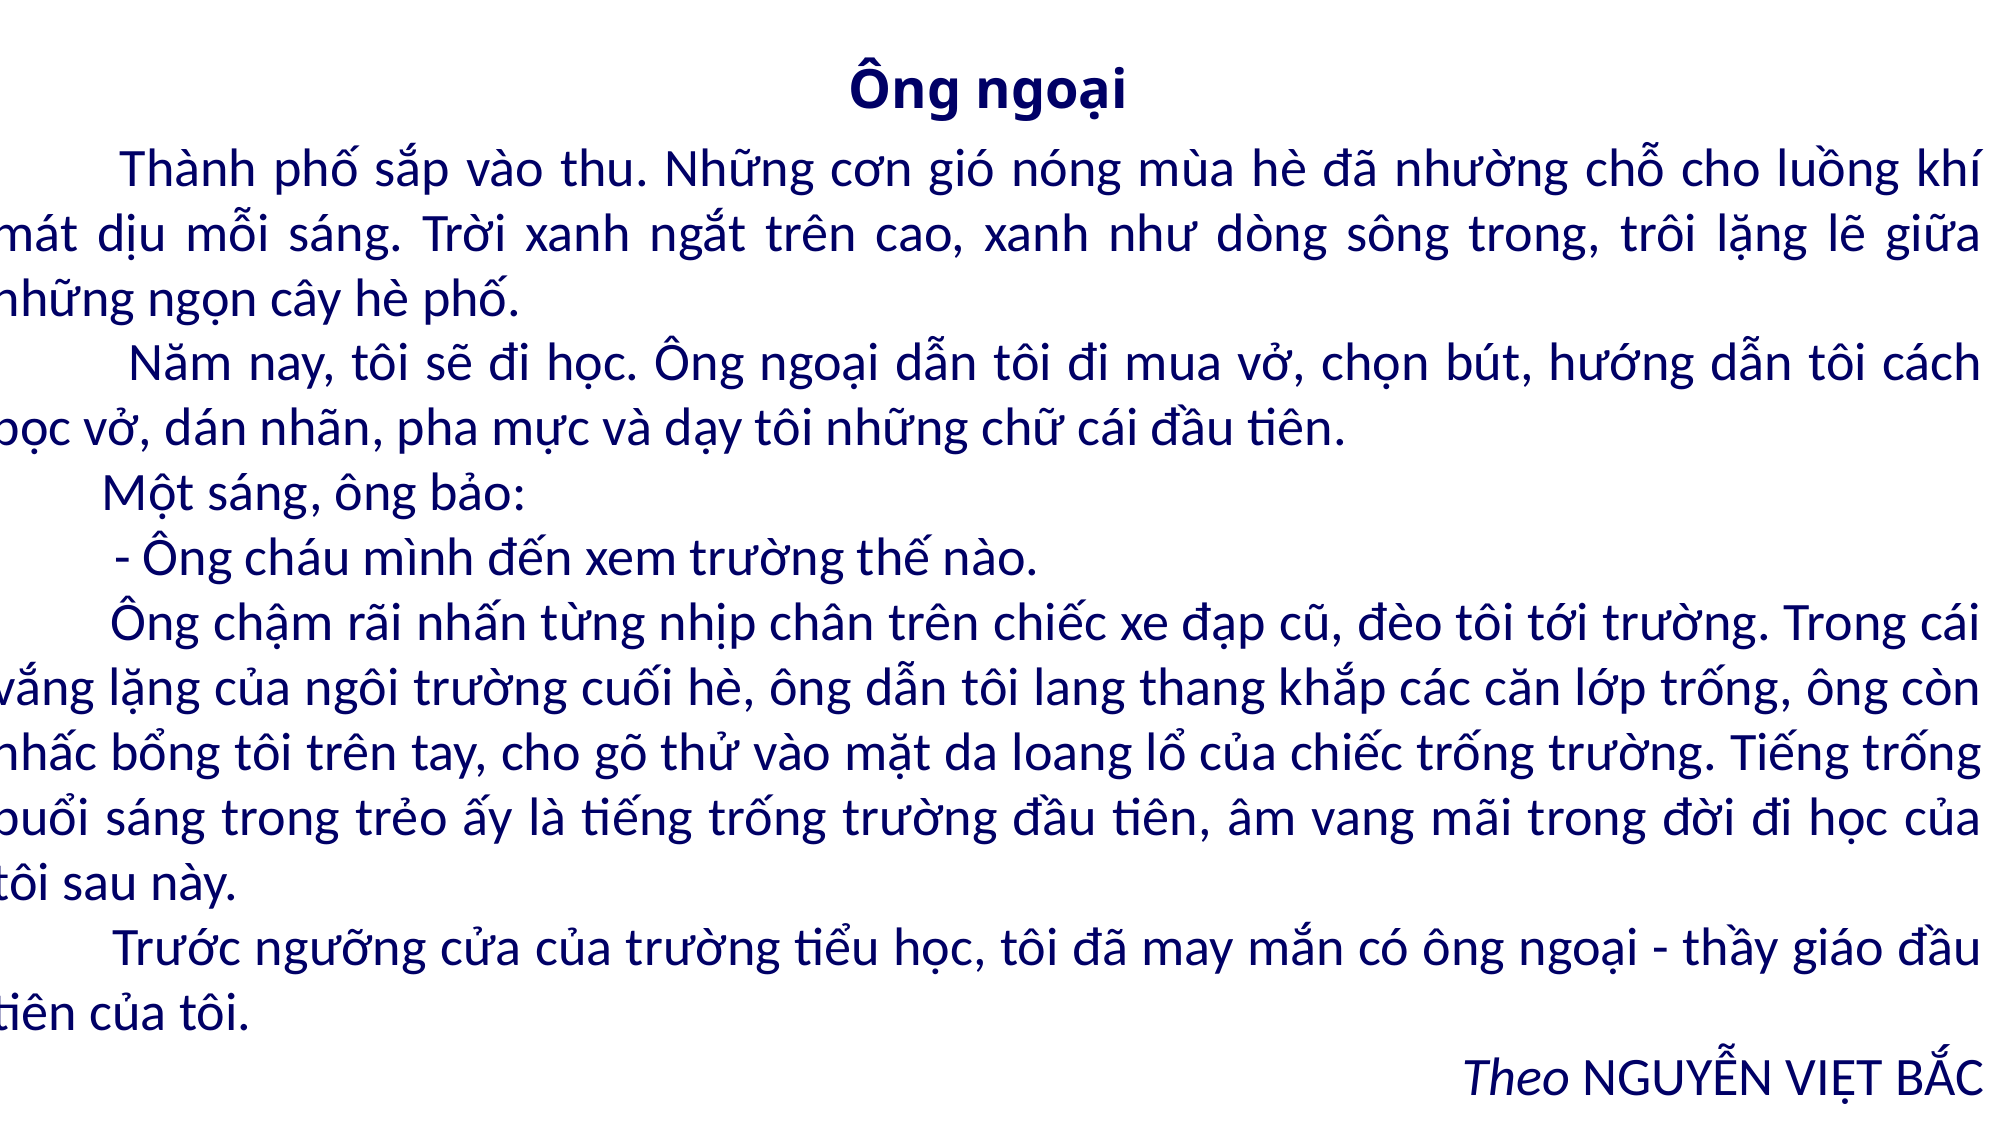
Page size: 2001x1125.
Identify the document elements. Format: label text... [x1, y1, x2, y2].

text_box Ông ngoại Thành phố sắp vào thu. Những cơn gió nóng mùa hè đã nhường chỗ cho luồng khí mát dịu mỗi sáng. Trời xanh ngắt trên cao, xanh như dòng sông trong, trôi lặng lẽ giữa những ngọn cây hè phố. Năm nay, tôi sẽ đi học. Ông ngoại dẫn tôi đi mua vở, chọn bút, hướng dẫn tôi cách bọc vở, dán nhãn, pha mực và dạy tôi những chữ cái đầu tiên. Một sáng, ông bảo: - Ông cháu mình đến xem trường thế nào. Ông chậm rãi nhấn từng nhịp chân trên chiếc xe đạp cũ, đèo tôi tới trường. Trong cái vắng lặng của ngôi trường cuối hè, ông dẫn tôi lang thang khắp các căn lớp trống, ông còn nhấc bổng tôi trên tay, cho gõ thử vào mặt da loang lổ của chiếc trống trường. Tiếng trống buổi sáng trong trẻo ấy là tiếng trống trường đầu tiên, âm vang mãi trong đời đi học của tôi sau này. Trước ngưỡng cửa của trường tiểu học, tôi đã may mắn có ông ngoại - thầy giáo đầu tiên của tôi. Theo NGUYỄN VIỆT BẮC [0, 47, 2000, 1114]
